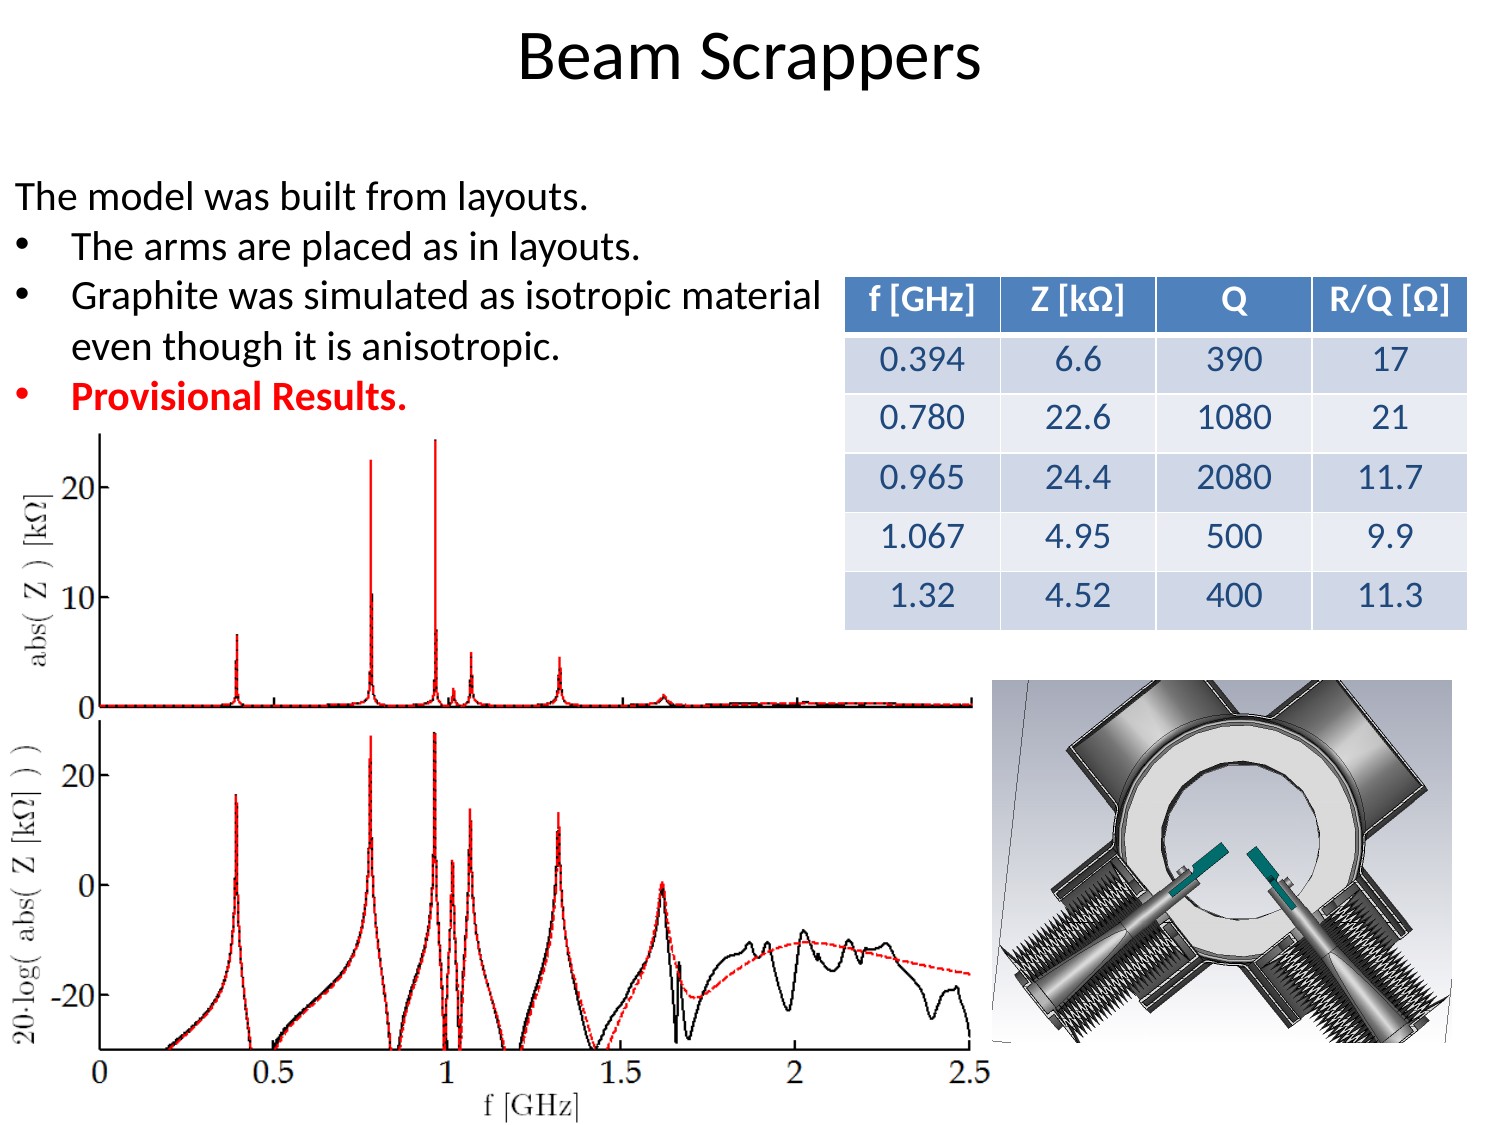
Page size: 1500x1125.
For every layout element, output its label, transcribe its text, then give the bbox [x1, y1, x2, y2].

table_cell 2080 [1157, 454, 1311, 512]
table_cell 11.3 [1313, 572, 1467, 630]
table_cell 6.6 [1001, 338, 1155, 393]
table_cell 500 [1157, 513, 1311, 571]
table_header f [GHz] [845, 277, 1000, 332]
table_cell 22.6 [1001, 395, 1155, 452]
title Beam Scrappers [0, 0, 1500, 102]
table_cell 21 [1313, 395, 1467, 452]
table_cell 24.4 [1001, 454, 1155, 512]
table_cell 390 [1157, 338, 1311, 393]
table_cell 11.7 [1313, 454, 1467, 512]
table_header Q [1157, 277, 1311, 332]
table_cell 1080 [1157, 395, 1311, 452]
table_cell 4.52 [1001, 572, 1155, 630]
table_cell 4.95 [1001, 513, 1155, 571]
table_header R/Q [Ω] [1313, 277, 1467, 332]
table_cell 400 [1157, 572, 1311, 630]
picture [3, 424, 1452, 1125]
table_cell 17 [1313, 338, 1467, 393]
table_cell 9.9 [1313, 513, 1467, 571]
table_header Z [kΩ] [1001, 277, 1155, 332]
table_cell 0.394 [845, 338, 1000, 393]
table_cell 0.780 [845, 395, 1000, 452]
text_box The model was built from layouts. The arms are placed as in layouts. Graphite was simulated as isotropic material even though it is anisotropic. Provisional Results. [0, 160, 845, 425]
